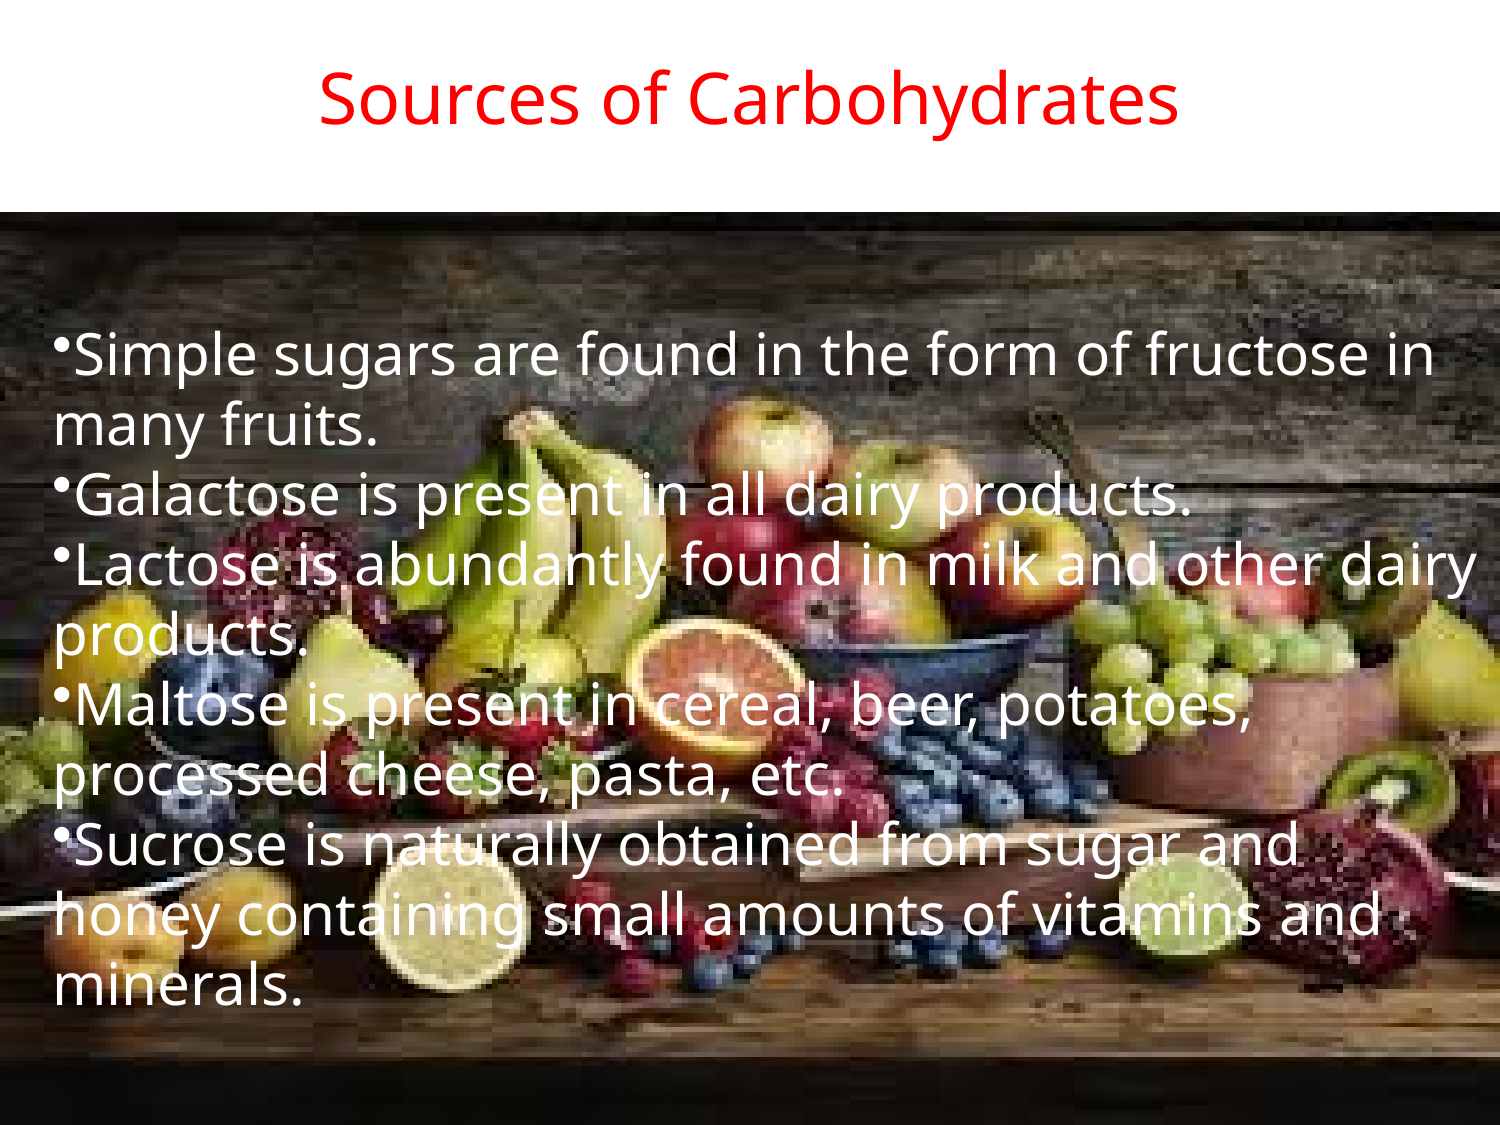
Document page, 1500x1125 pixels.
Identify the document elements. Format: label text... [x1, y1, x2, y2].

picture [0, 212, 1500, 1125]
title Sources of Carbohydrates [75, 45, 1425, 210]
